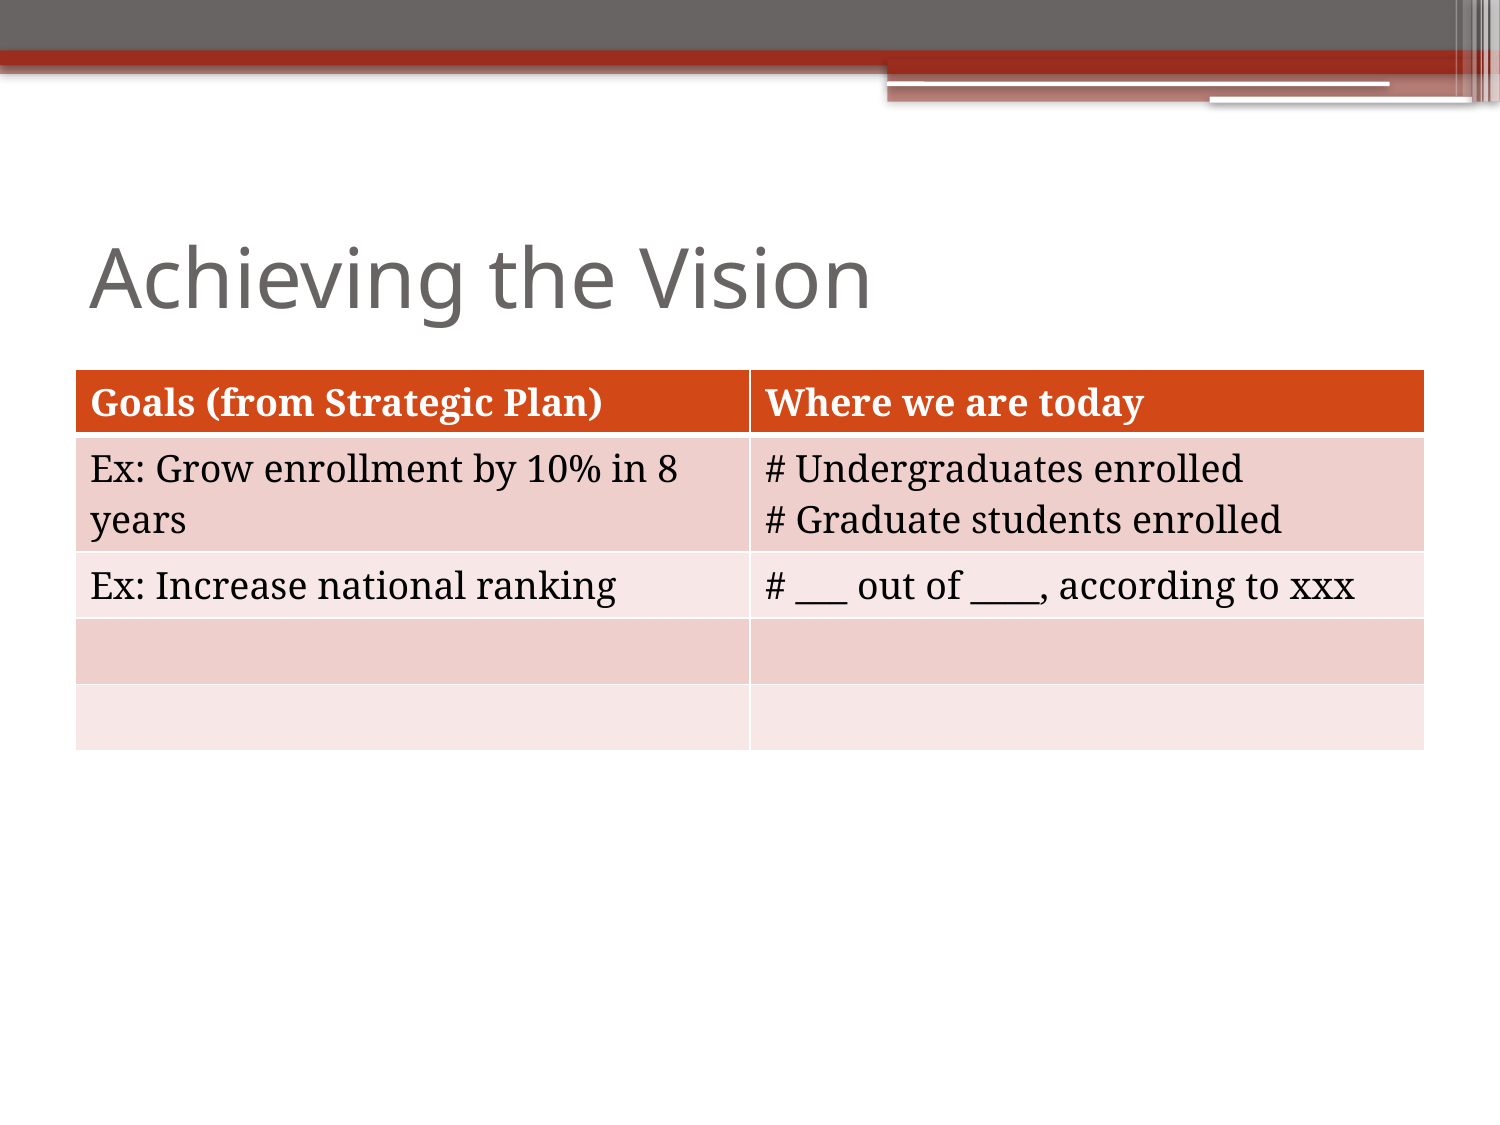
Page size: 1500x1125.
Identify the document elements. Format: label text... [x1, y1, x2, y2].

table_cell Ex: Grow enrollment by 10% in 8 years [76, 438, 749, 551]
table_header Goals (from Strategic Plan) [76, 370, 749, 432]
table_cell Ex: Increase national ranking [76, 553, 749, 617]
table_header Where we are today [751, 370, 1424, 432]
title Achieving the Vision [75, 187, 1425, 363]
table_cell [76, 619, 749, 684]
table_cell [76, 685, 749, 750]
table_cell # Undergraduates enrolled # Graduate students enrolled [751, 438, 1424, 551]
table_cell [751, 619, 1424, 684]
table_cell [751, 685, 1424, 750]
table_cell # ___ out of ____, according to xxx [751, 553, 1424, 617]
